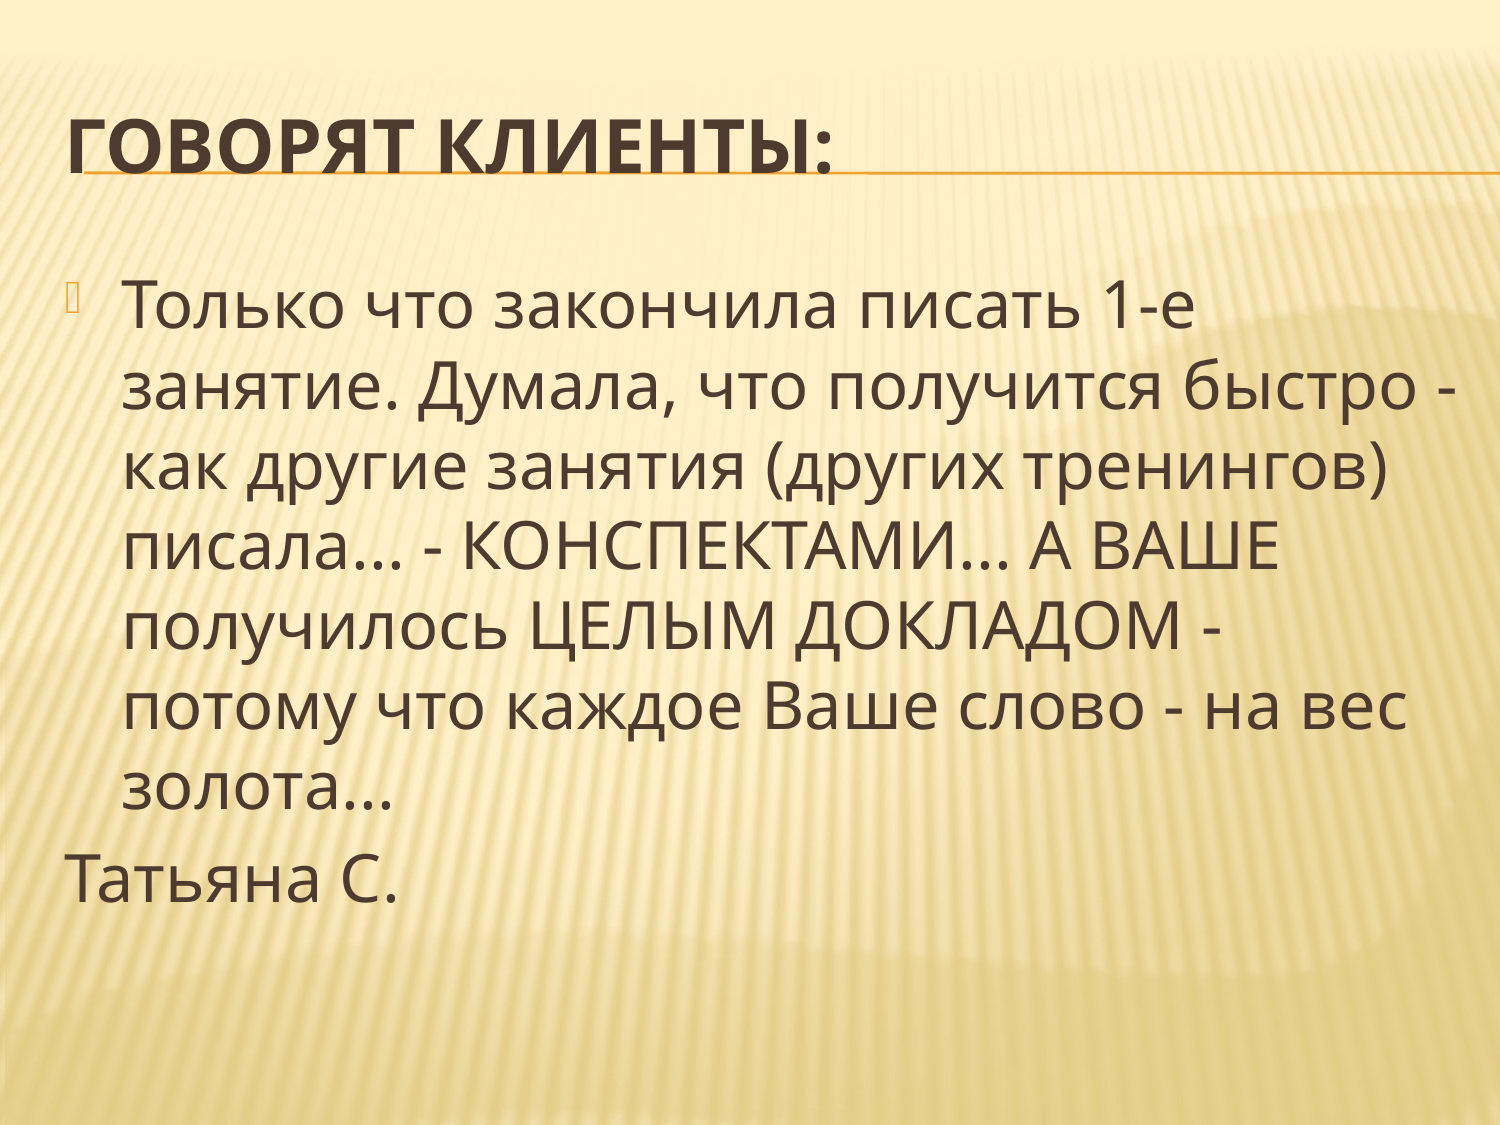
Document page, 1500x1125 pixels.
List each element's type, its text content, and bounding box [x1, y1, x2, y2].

title Говорят клиенты: [50, 75, 1475, 213]
list Только что закончила писать 1-е занятие. Думала, что получится быстро - как другие занятия (других тренингов) писала... - КОНСПЕКТАМИ... А ВАШЕ получилось ЦЕЛЫМ ДОКЛАДОМ - потому что каждое Ваше слово - на вес золота... Татьяна С. [50, 254, 1475, 998]
